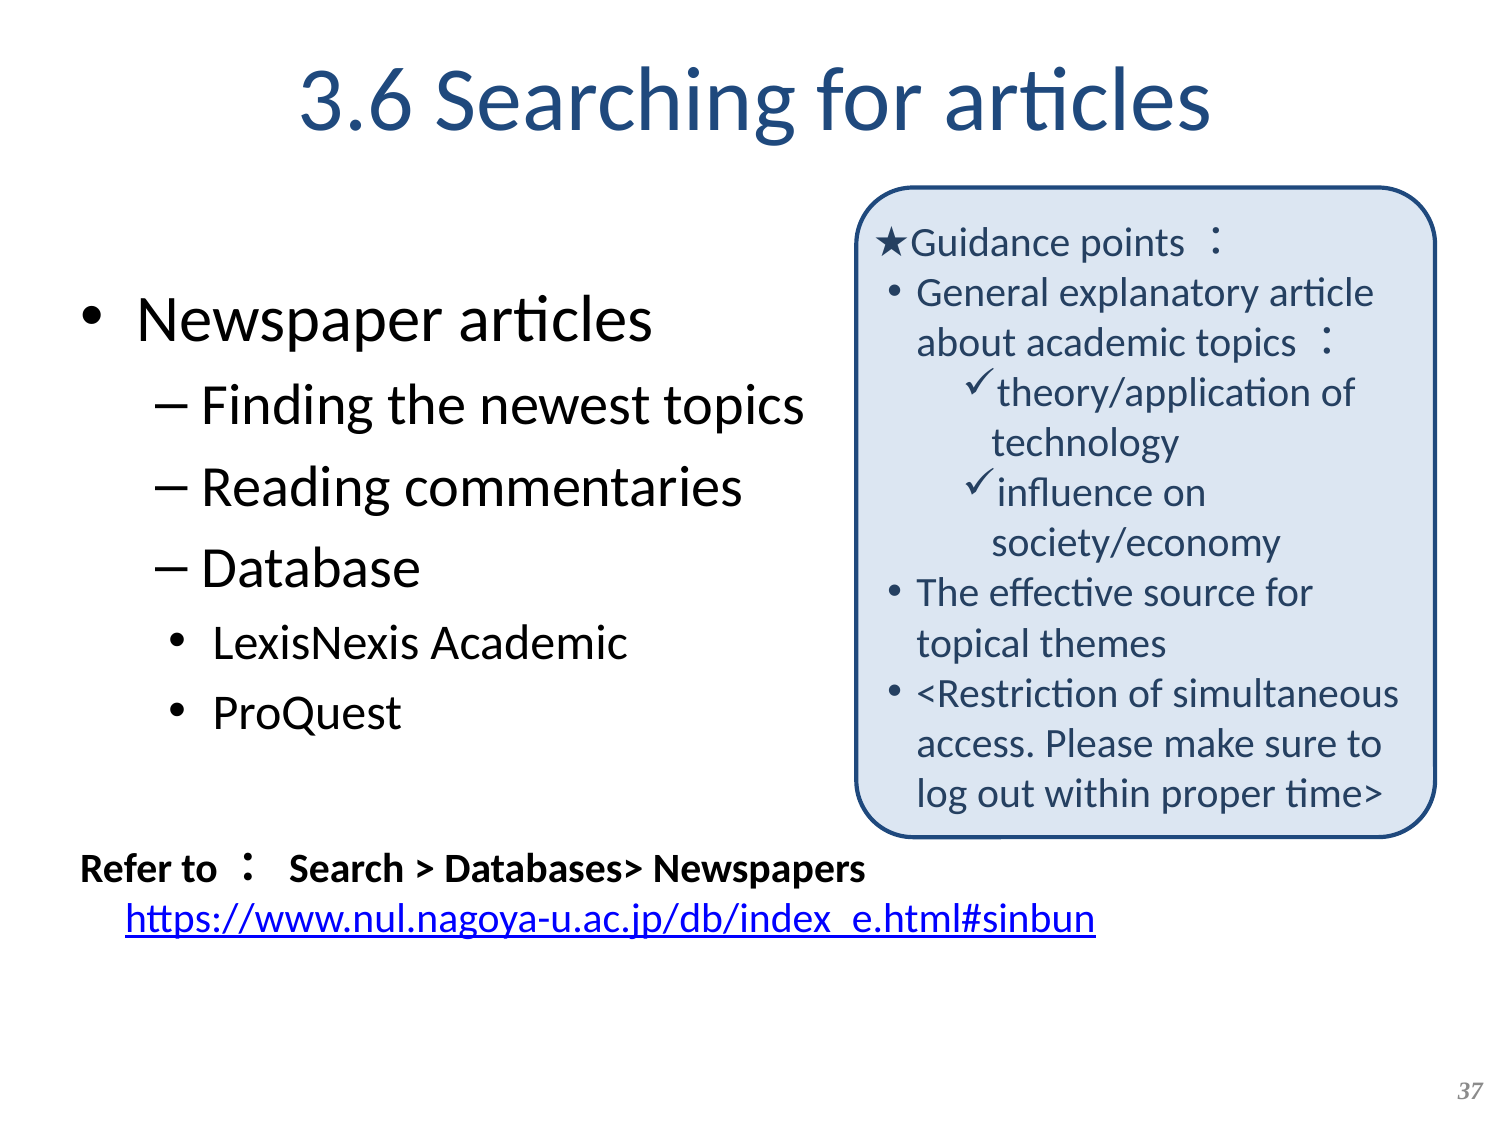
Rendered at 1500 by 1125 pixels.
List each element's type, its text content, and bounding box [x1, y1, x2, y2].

list Newspaper articles Finding the newest topics Reading commentaries Database LexisNexis Academic ProQuest Refer to： Search > Databases> Newspapers https://www.nul.nagoya-u.ac.jp/db/index_e.html#sinbun [64, 266, 1360, 1079]
text_box ★Guidance points： General explanatory article about academic topics： theory/application of technology influence on society/economy The effective source for topical themes <Restriction of simultaneous access. Please make sure to log out within proper time> [854, 185, 1438, 840]
slide_number 37 [1147, 1066, 1498, 1125]
title 3.6 Searching for articles [40, 0, 1471, 188]
